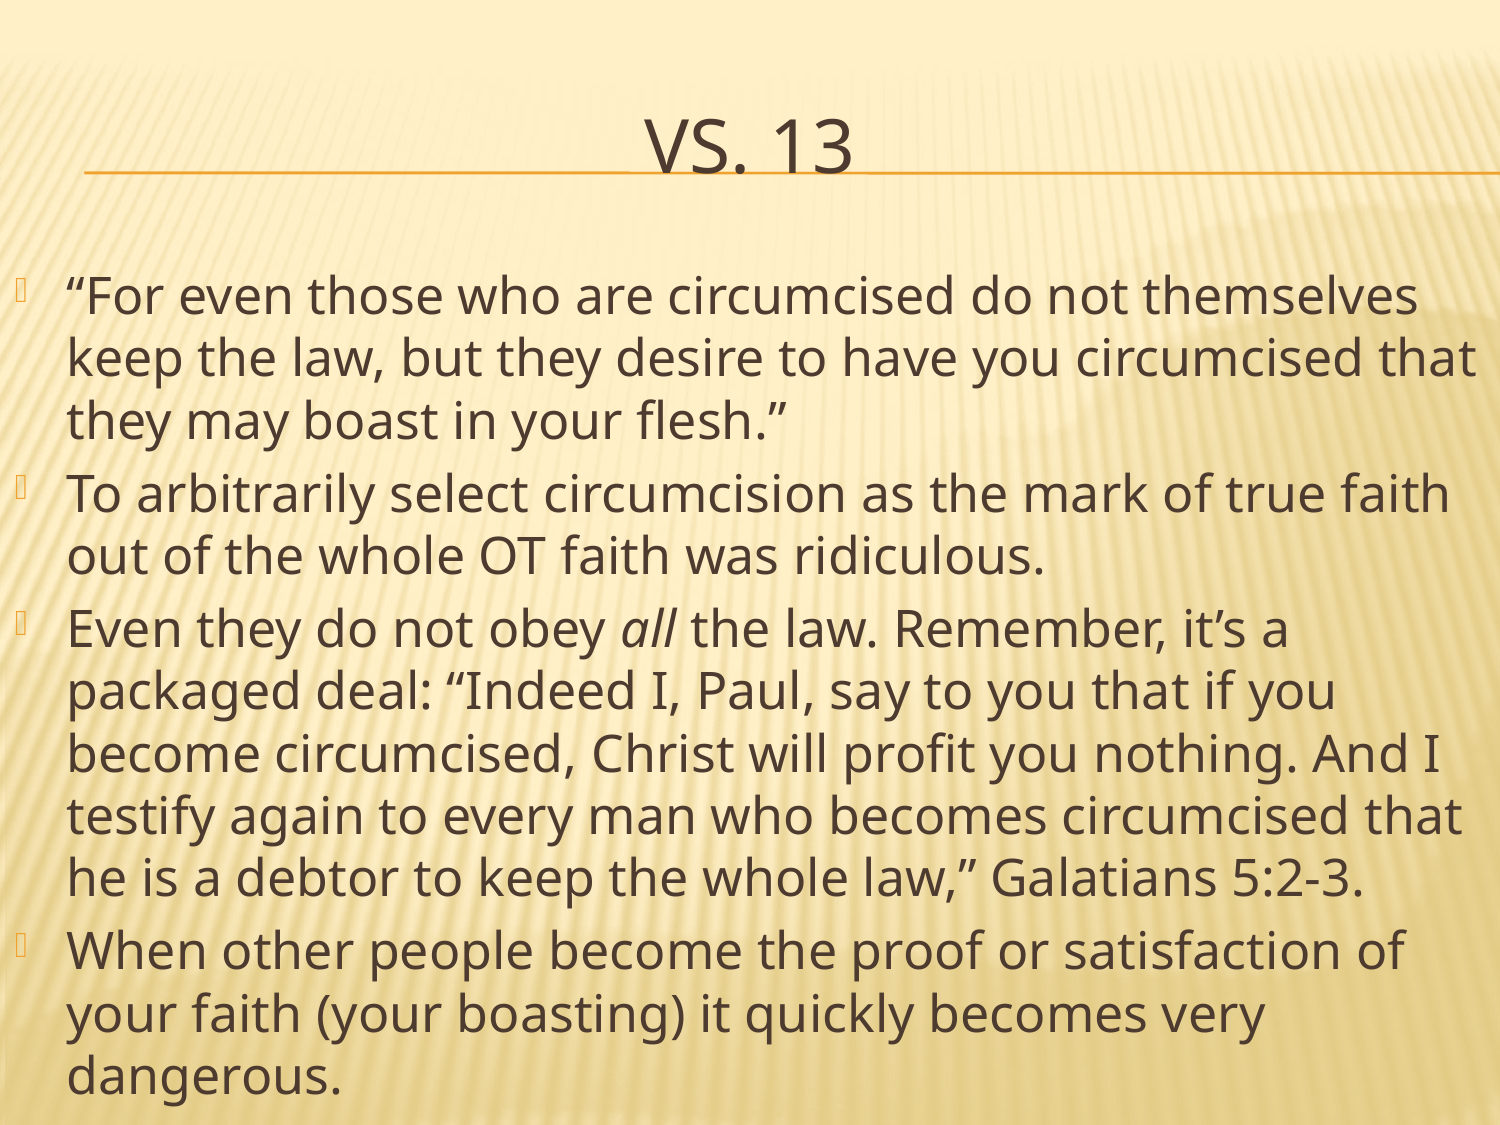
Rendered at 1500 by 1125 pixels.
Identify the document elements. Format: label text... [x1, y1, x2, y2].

title Vs. 13 [37, 75, 1463, 213]
list “For even those who are circumcised do not themselves keep the law, but they desire to have you circumcised that they may boast in your flesh.” To arbitrarily select circumcision as the mark of true faith out of the whole OT faith was ridiculous. Even they do not obey all the law. Remember, it’s a packaged deal: “Indeed I, Paul, say to you that if you become circumcised, Christ will profit you nothing. And I testify again to every man who becomes circumcised that he is a debtor to keep the whole law,” Galatians 5:2-3. When other people become the proof or satisfaction of your faith (your boasting) it quickly becomes very dangerous. [0, 254, 1500, 1125]
